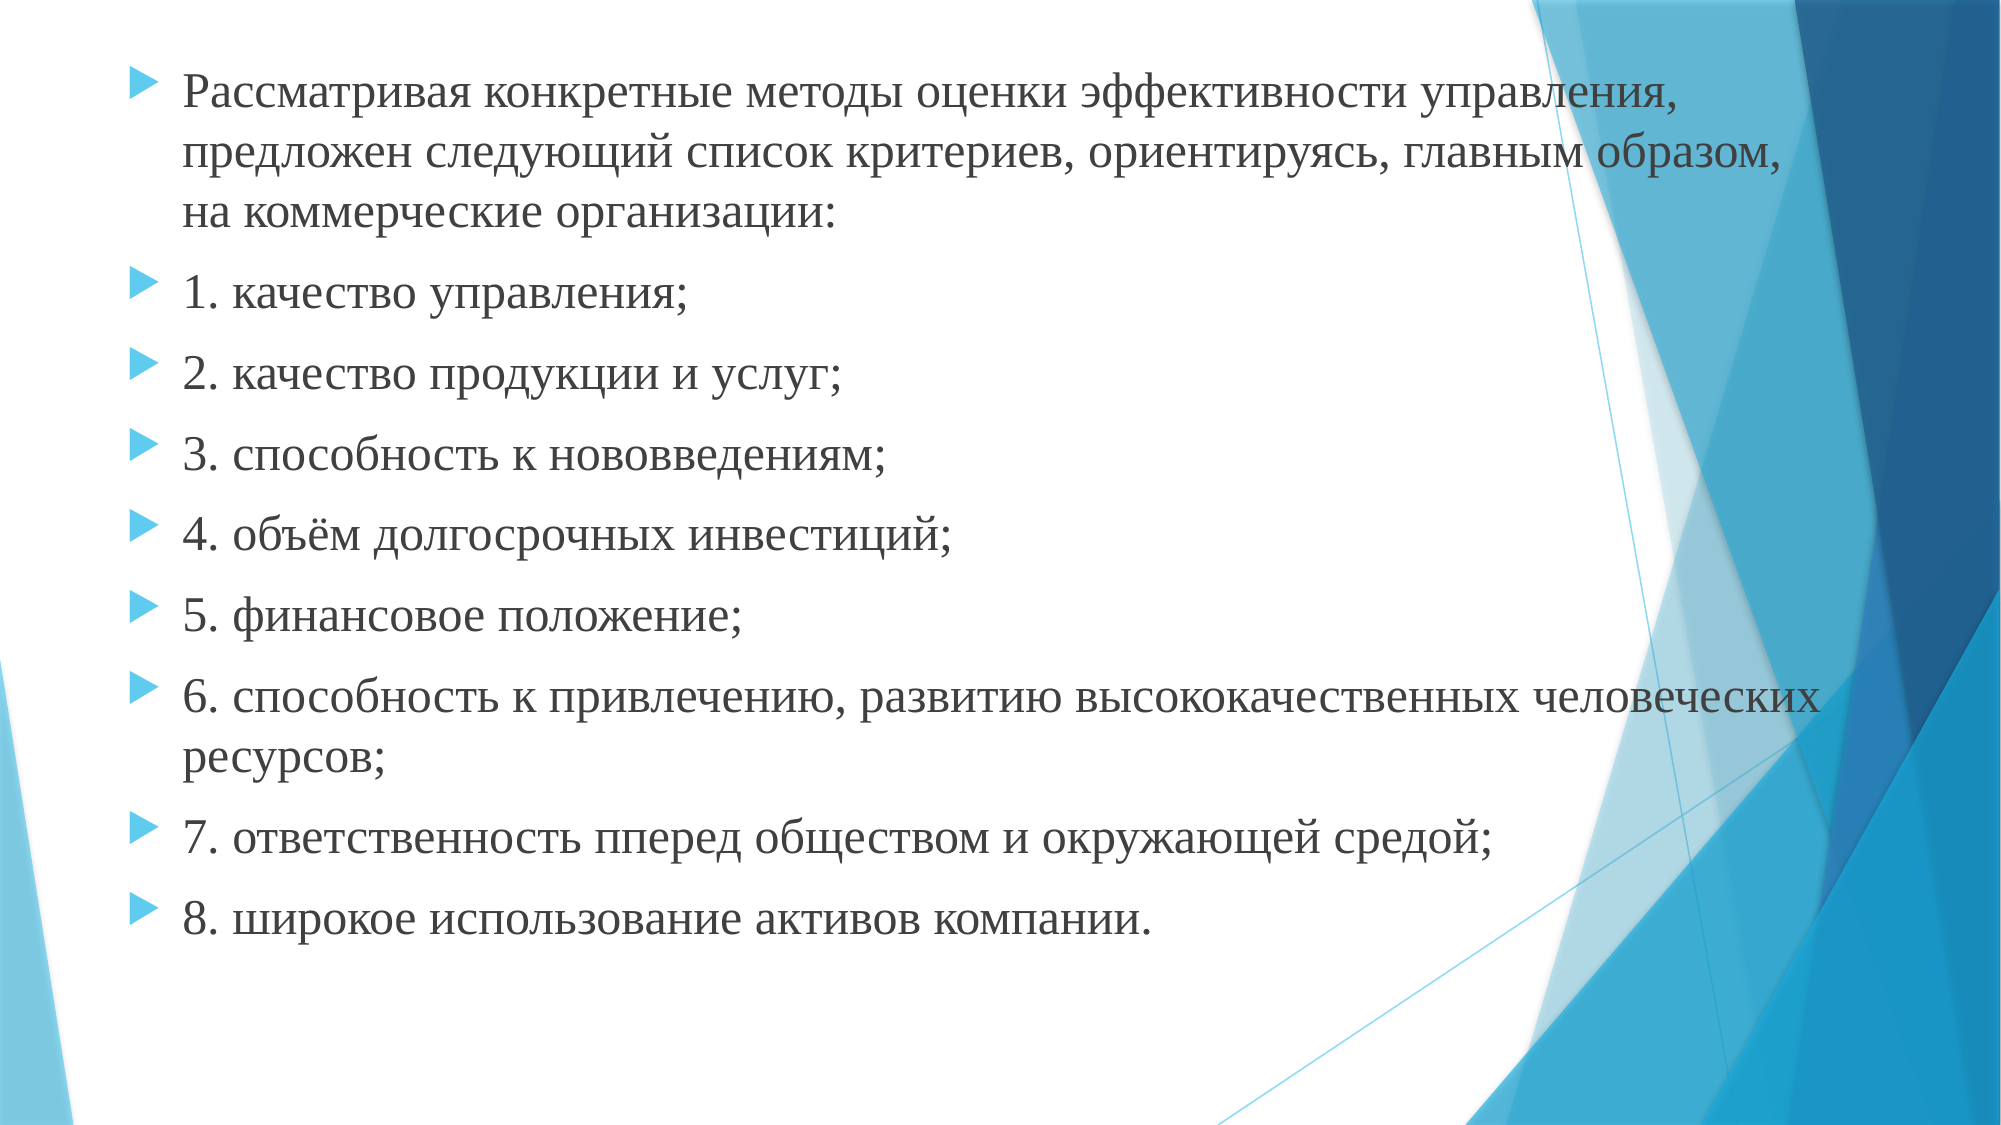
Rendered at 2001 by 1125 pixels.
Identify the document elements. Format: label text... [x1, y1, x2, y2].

list Рассматривая конкретные методы оценки эффективности управления, предложен следующий список критериев, ориентируясь, главным образом, на коммерческие организации: 1. качество управления; 2. качество продукции и услуг; 3. способность к нововведениям; 4. объём долгосрочных инвестиций; 5. финансовое положение; 6. способность к привлечению, развитию высококачественных человеческих ресурсов; 7. ответственность ᴨперед обществом и окружающей средой; 8. широкое использование активов компании. [111, 50, 1845, 992]
